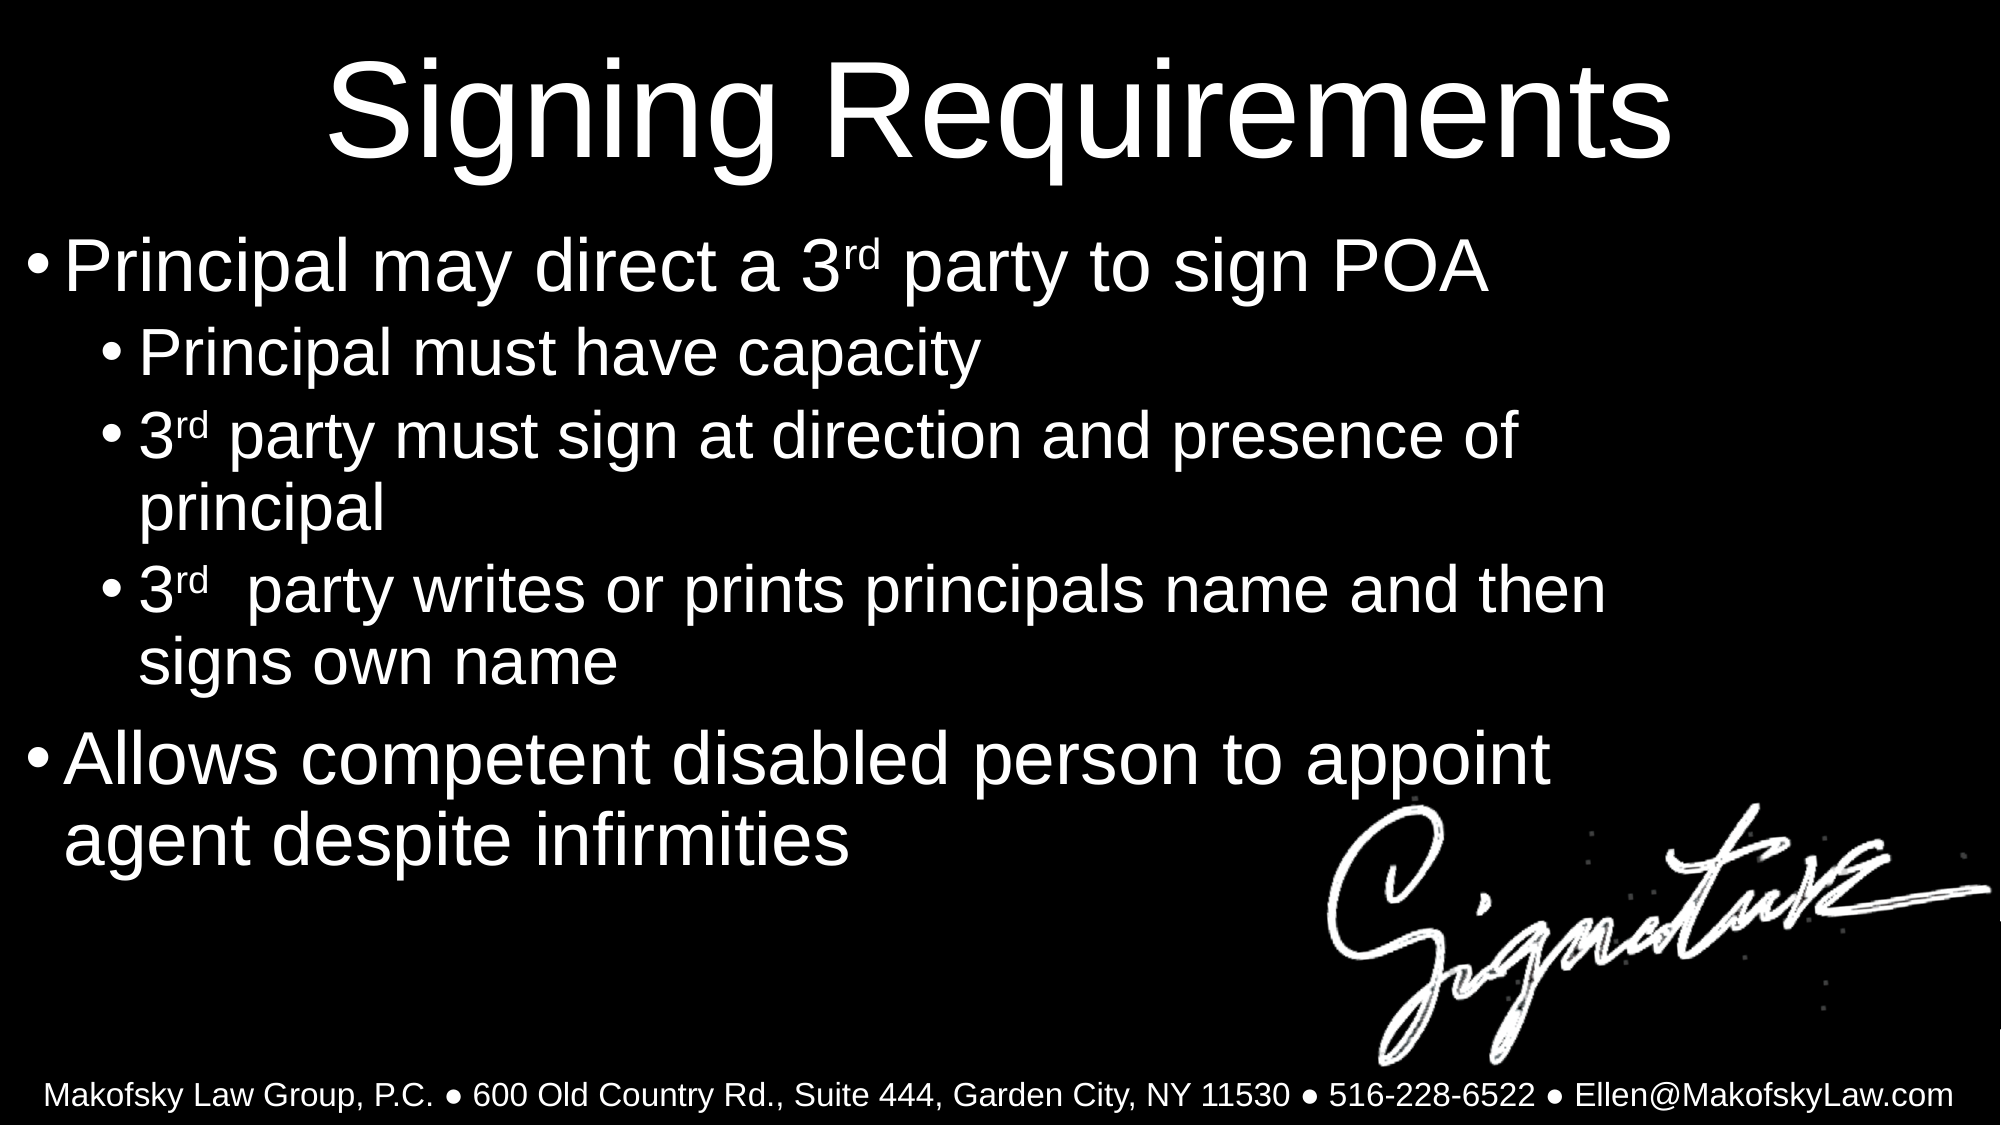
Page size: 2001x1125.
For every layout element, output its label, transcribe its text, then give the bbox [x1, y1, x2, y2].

text_box Makofsky Law Group, P.C. ● 600 Old Country Rd., Suite 444, Garden City, NY 11530 ● 516-228-6522 ● Ellen@MakofskyLaw.com [0, 1065, 2000, 1121]
picture [1311, 740, 2001, 1065]
list Principal may direct a 3rd party to sign POA Principal must have capacity 3rd party must sign at direction and presence of principal 3rd party writes or prints principals name and then signs own name Allows competent disabled person to appoint agent despite infirmities [10, 219, 1736, 934]
title Signing Requirements [0, 3, 2000, 222]
